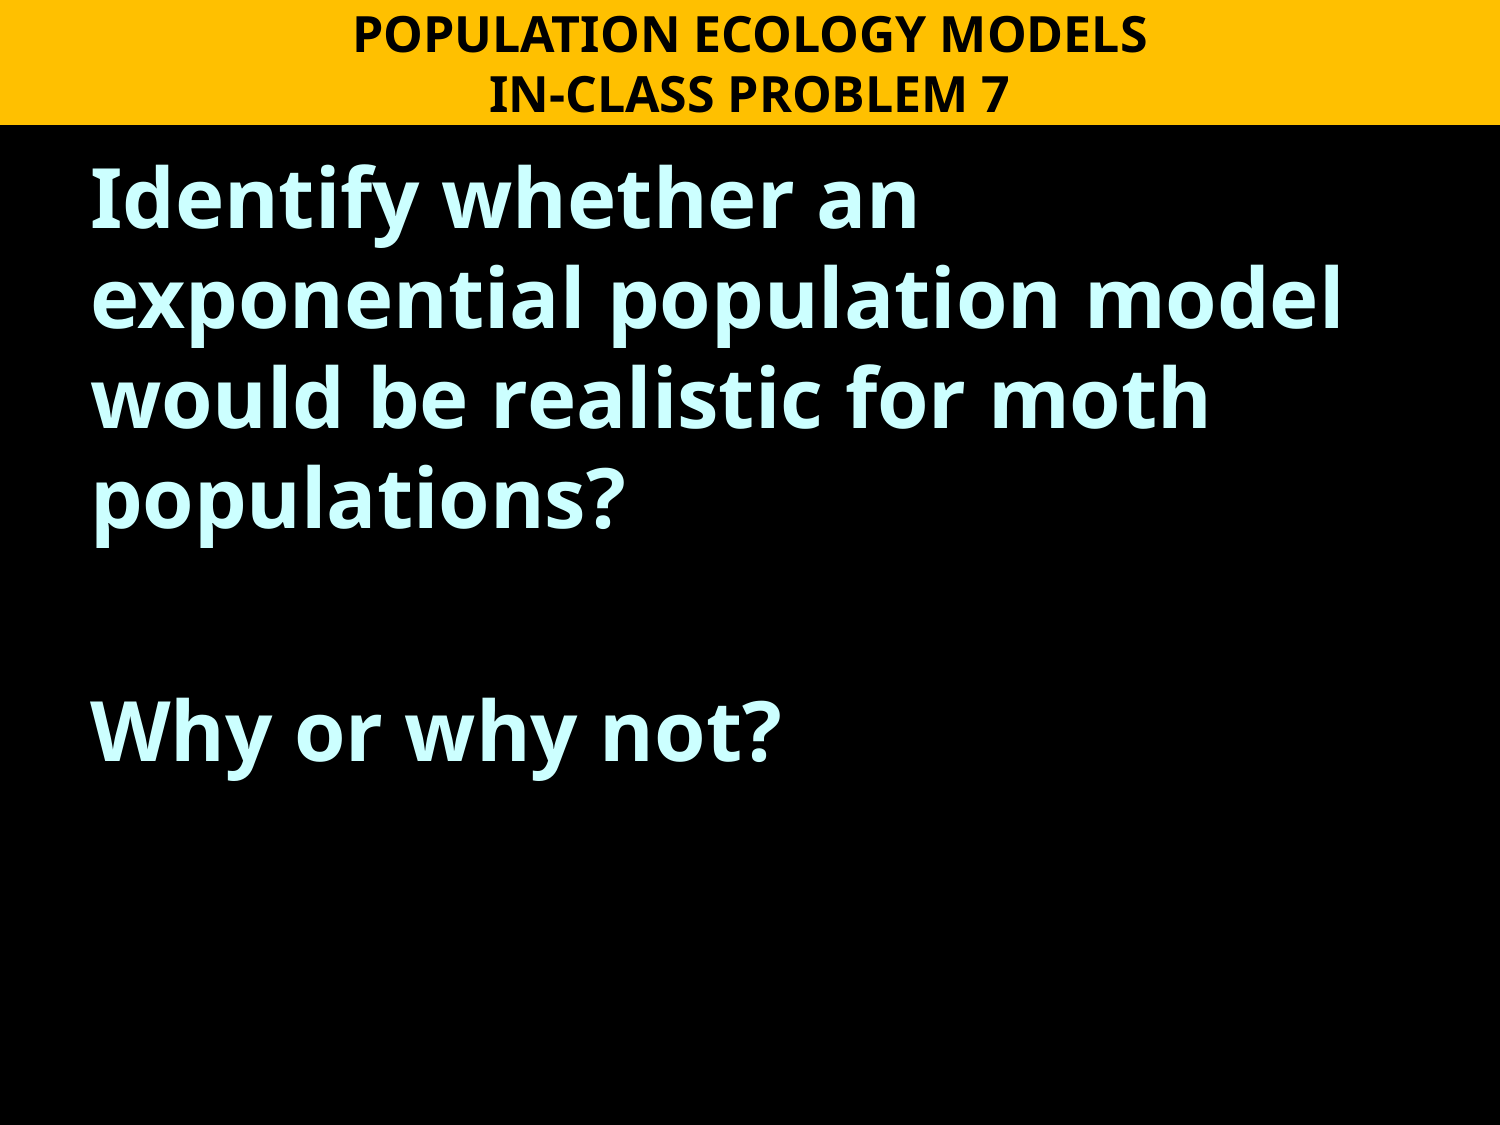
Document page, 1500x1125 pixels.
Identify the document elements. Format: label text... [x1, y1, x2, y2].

text_box POPULATION ECOLOGY MODELS IN-CLASS PROBLEM 7 [0, 0, 1500, 125]
list Identify whether an exponential population model would be realistic for moth populations? Why or why not? [75, 137, 1425, 1063]
